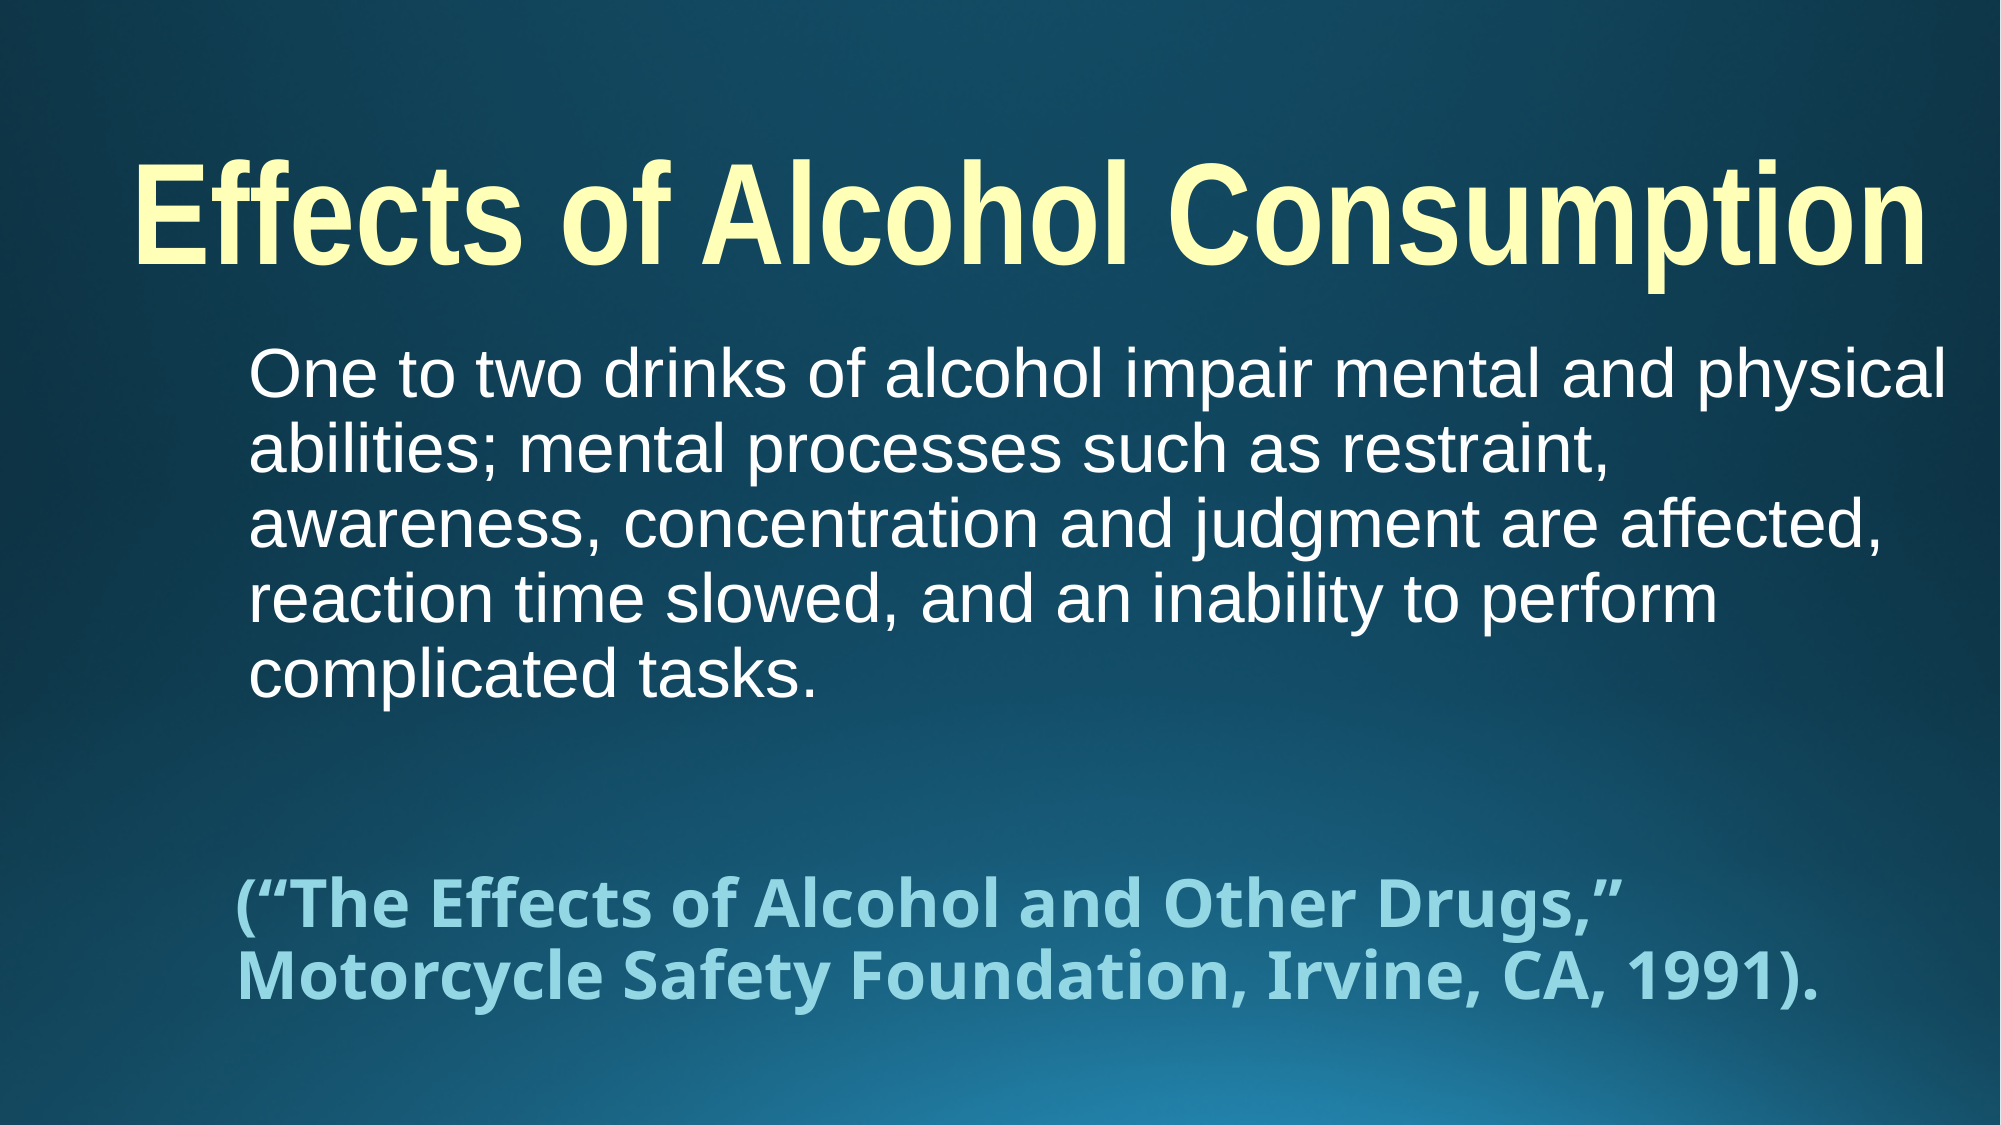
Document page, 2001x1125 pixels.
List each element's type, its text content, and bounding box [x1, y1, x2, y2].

list (“The Effects of Alcohol and Other Drugs,” Motorcycle Safety Foundation, Irvine, CA, 1991). [183, 862, 2000, 1030]
title One to two drinks of alcohol impair mental and physical abilities; mental processes such as restraint, awareness, concentration and judgment are affected, reaction time slowed, and an inability to perform complicated tasks. [233, 301, 1967, 800]
text_box Effects of Alcohol Consumption [116, 112, 2000, 301]
picture [0, 0, 2001, 1125]
